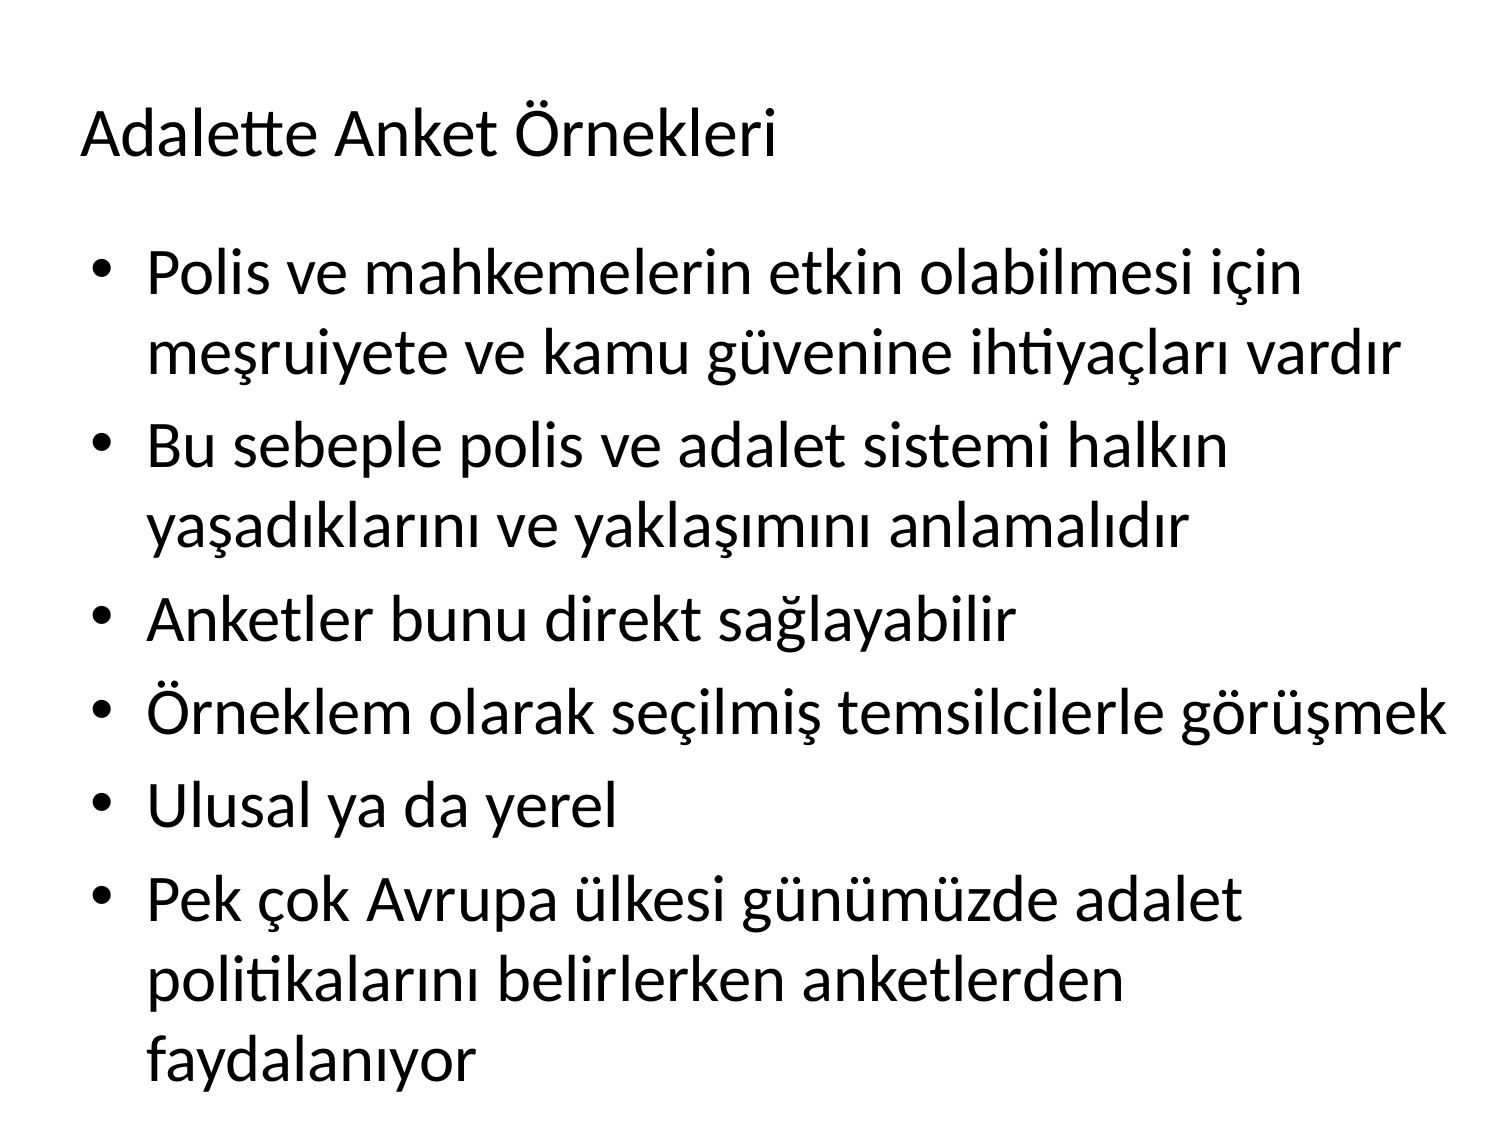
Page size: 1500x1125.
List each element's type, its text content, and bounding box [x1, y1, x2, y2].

list Polis ve mahkemelerin etkin olabilmesi için meşruiyete ve kamu güvenine ihtiyaçları vardır Bu sebeple polis ve adalet sistemi halkın yaşadıklarını ve yaklaşımını anlamalıdır Anketler bunu direkt sağlayabilir Örneklem olarak seçilmiş temsilcilerle görüşmek Ulusal ya da yerel Pek çok Avrupa ülkesi günümüzde adalet politikalarını belirlerken anketlerden faydalanıyor [75, 219, 1471, 1125]
title Adalette Anket Örnekleri [64, 78, 1415, 178]
